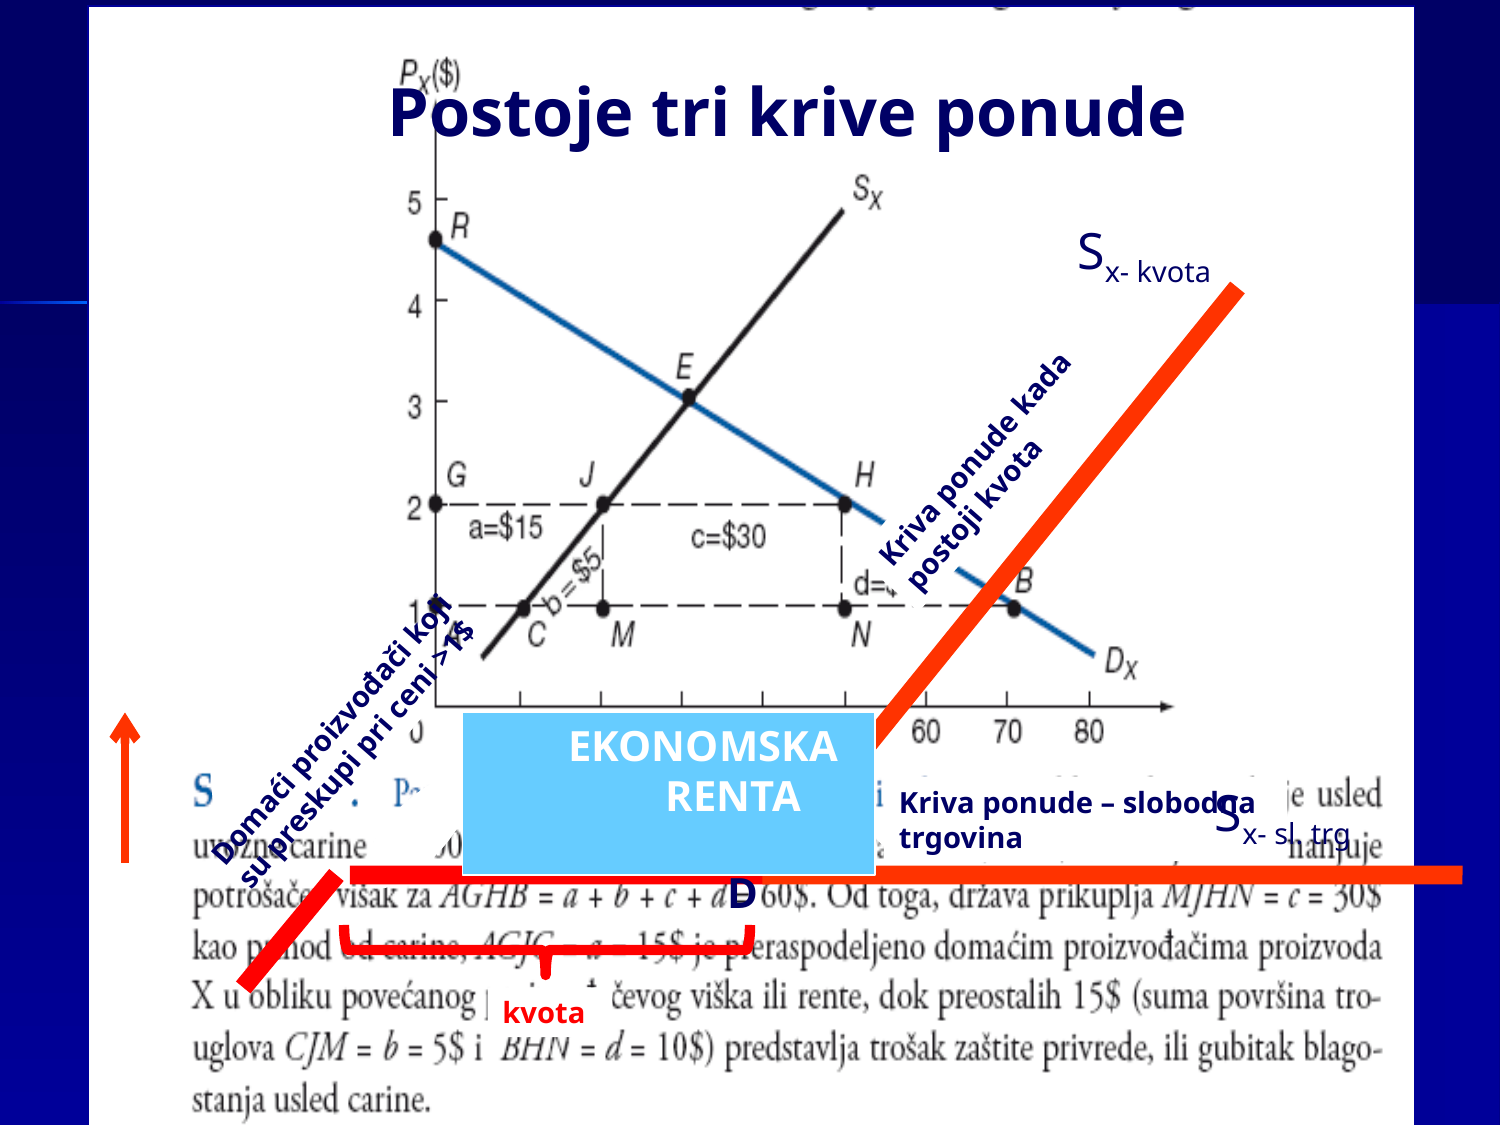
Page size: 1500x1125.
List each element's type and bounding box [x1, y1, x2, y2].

picture [88, 6, 1415, 1125]
